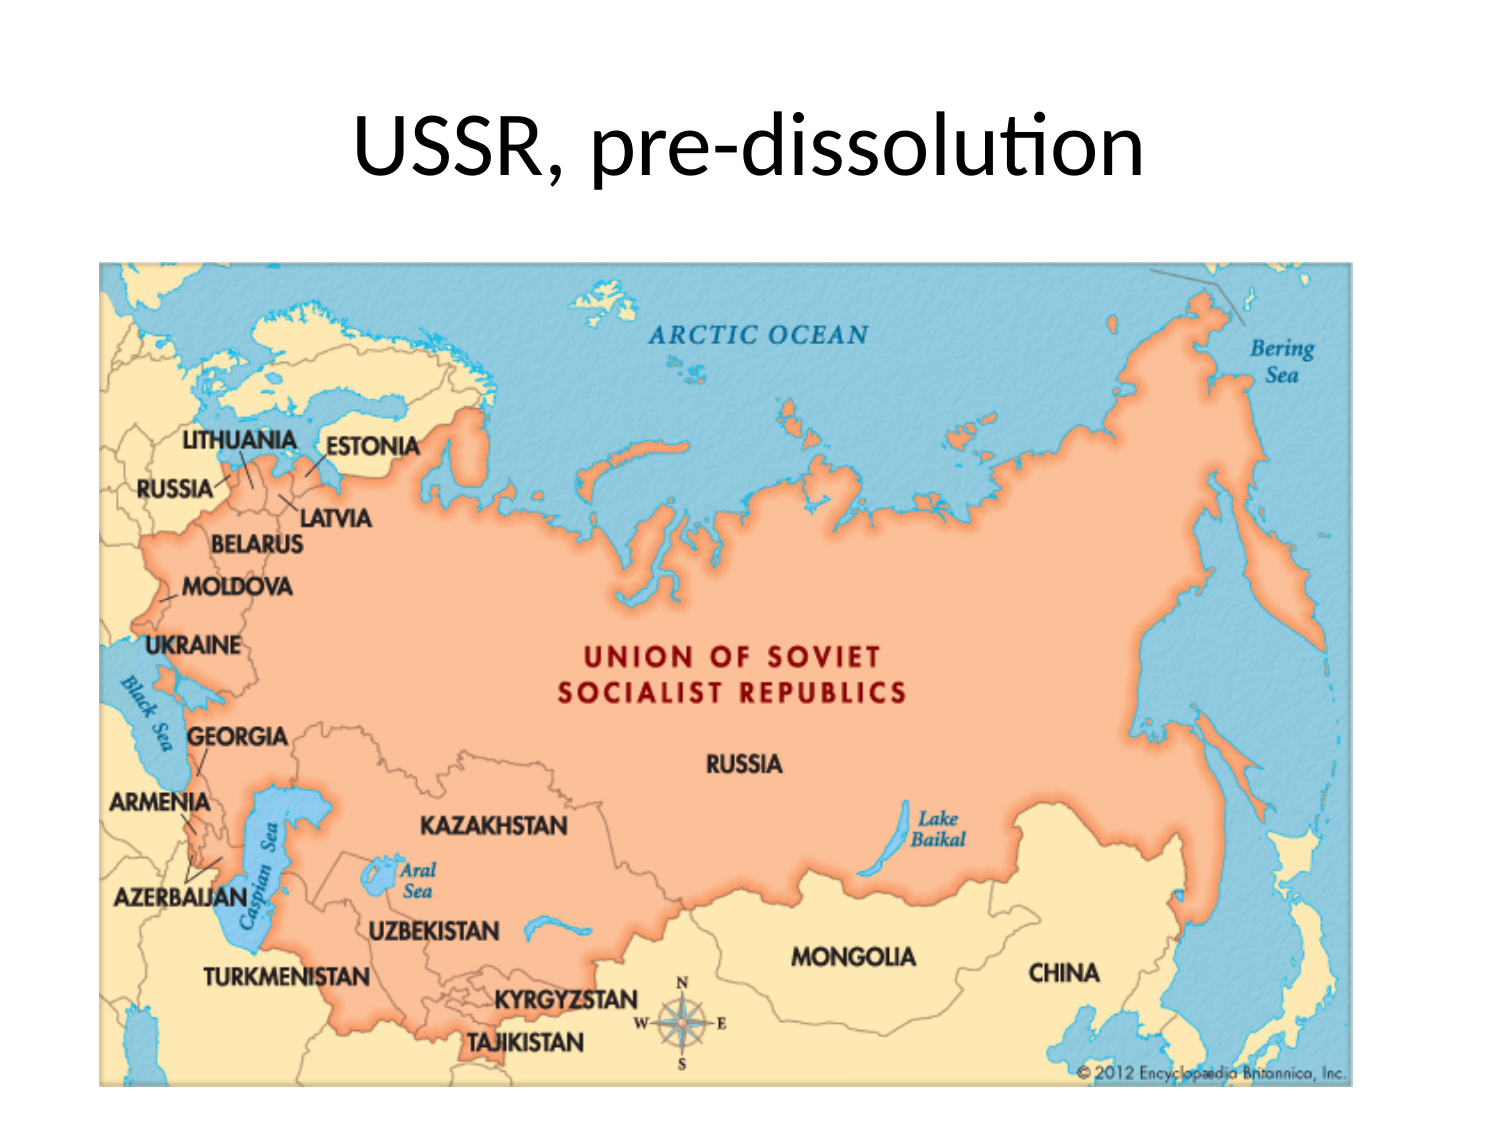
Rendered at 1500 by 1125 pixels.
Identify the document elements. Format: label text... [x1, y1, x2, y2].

picture [99, 262, 1353, 1087]
title USSR, pre-dissolution [75, 45, 1425, 233]
